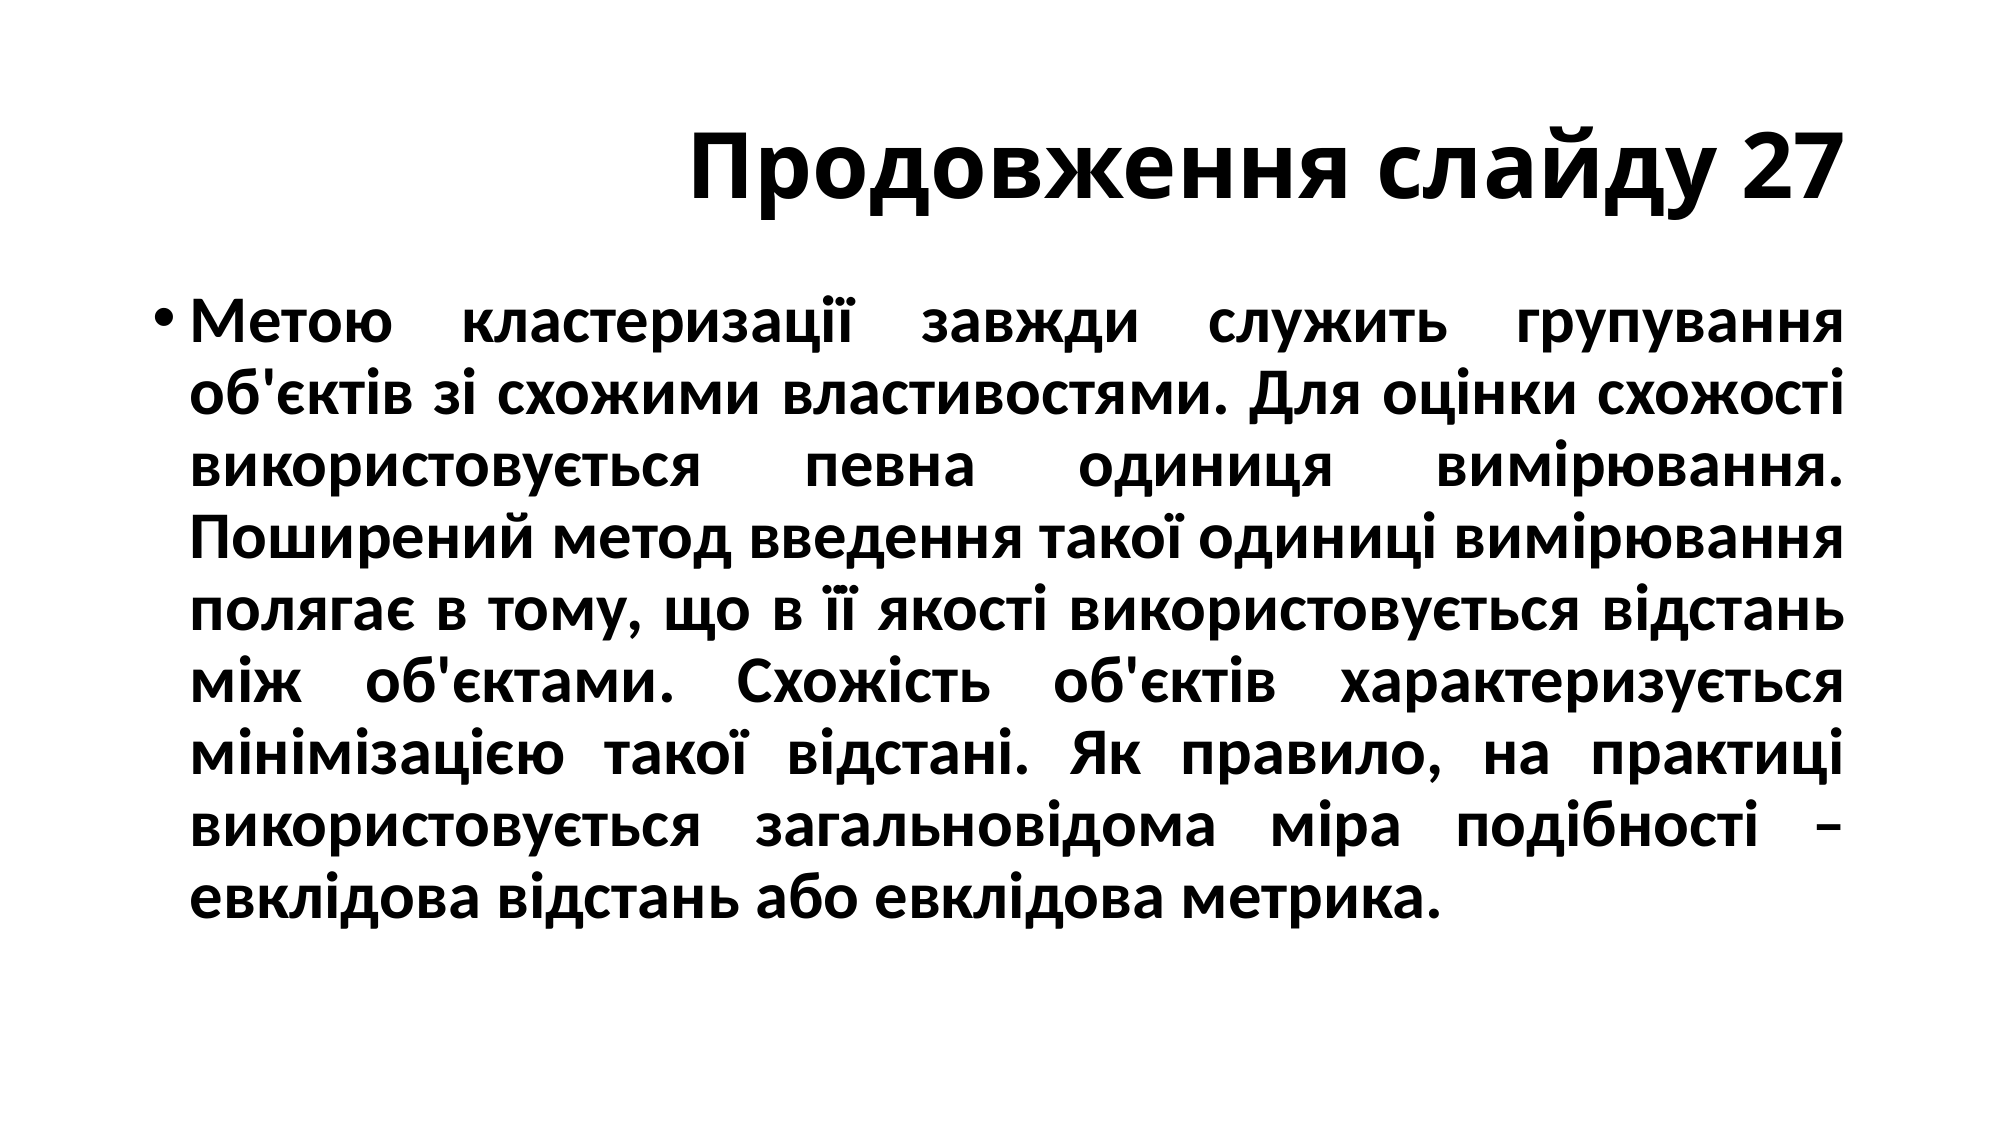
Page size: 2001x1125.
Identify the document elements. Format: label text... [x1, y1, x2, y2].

list Метою кластеризації завжди служить групування об'єктів зі схожими властивостями. Для оцінки схожості використовується певна одиниця вимірювання. Поширений метод введення такої одиниці вимірювання полягає в тому, що в її якості використовується відстань між об'єктами. Схожість об'єктів характеризується мінімізацією такої відстані. Як правило, на практиці використовується загальновідома міра подібності – евклідова відстань або евклідова метрика. [137, 277, 1863, 1014]
title Продовження слайду 27 [137, 59, 1863, 277]
